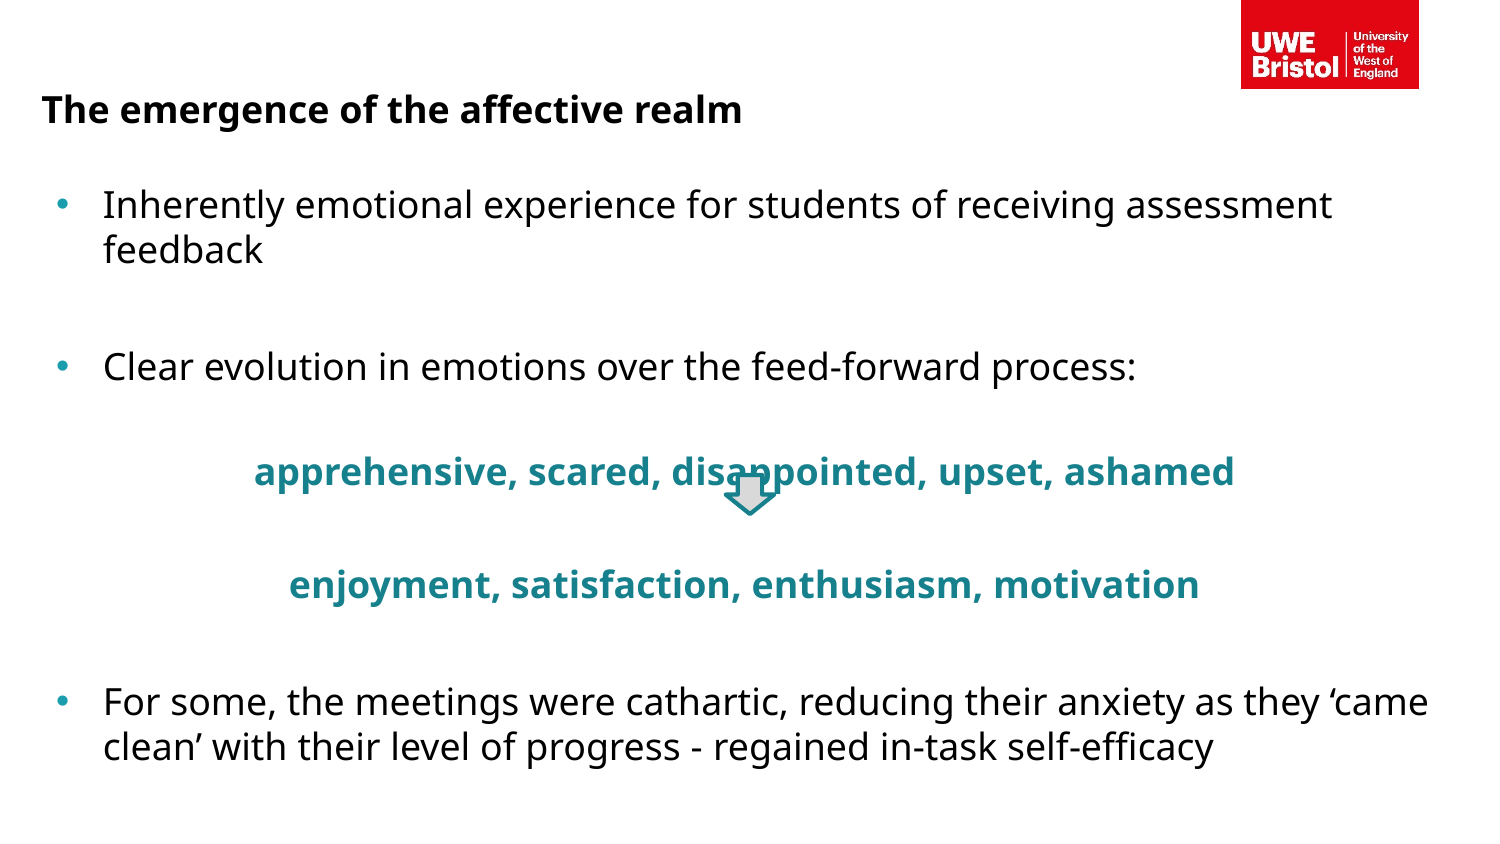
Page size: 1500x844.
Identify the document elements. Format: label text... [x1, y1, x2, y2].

list Inherently emotional experience for students of receiving assessment feedback Clear evolution in emotions over the feed-forward process: apprehensive, scared, disappointed, upset, ashamed enjoyment, satisfaction, enthusiasm, motivation For some, the meetings were cathartic, reducing their anxiety as they ‘came clean’ with their level of progress - regained in-task self-efficacy [41, 173, 1459, 777]
text_box [723, 472, 777, 516]
list The emergence of the affective realm [41, 43, 1459, 124]
picture [1241, 0, 1419, 43]
